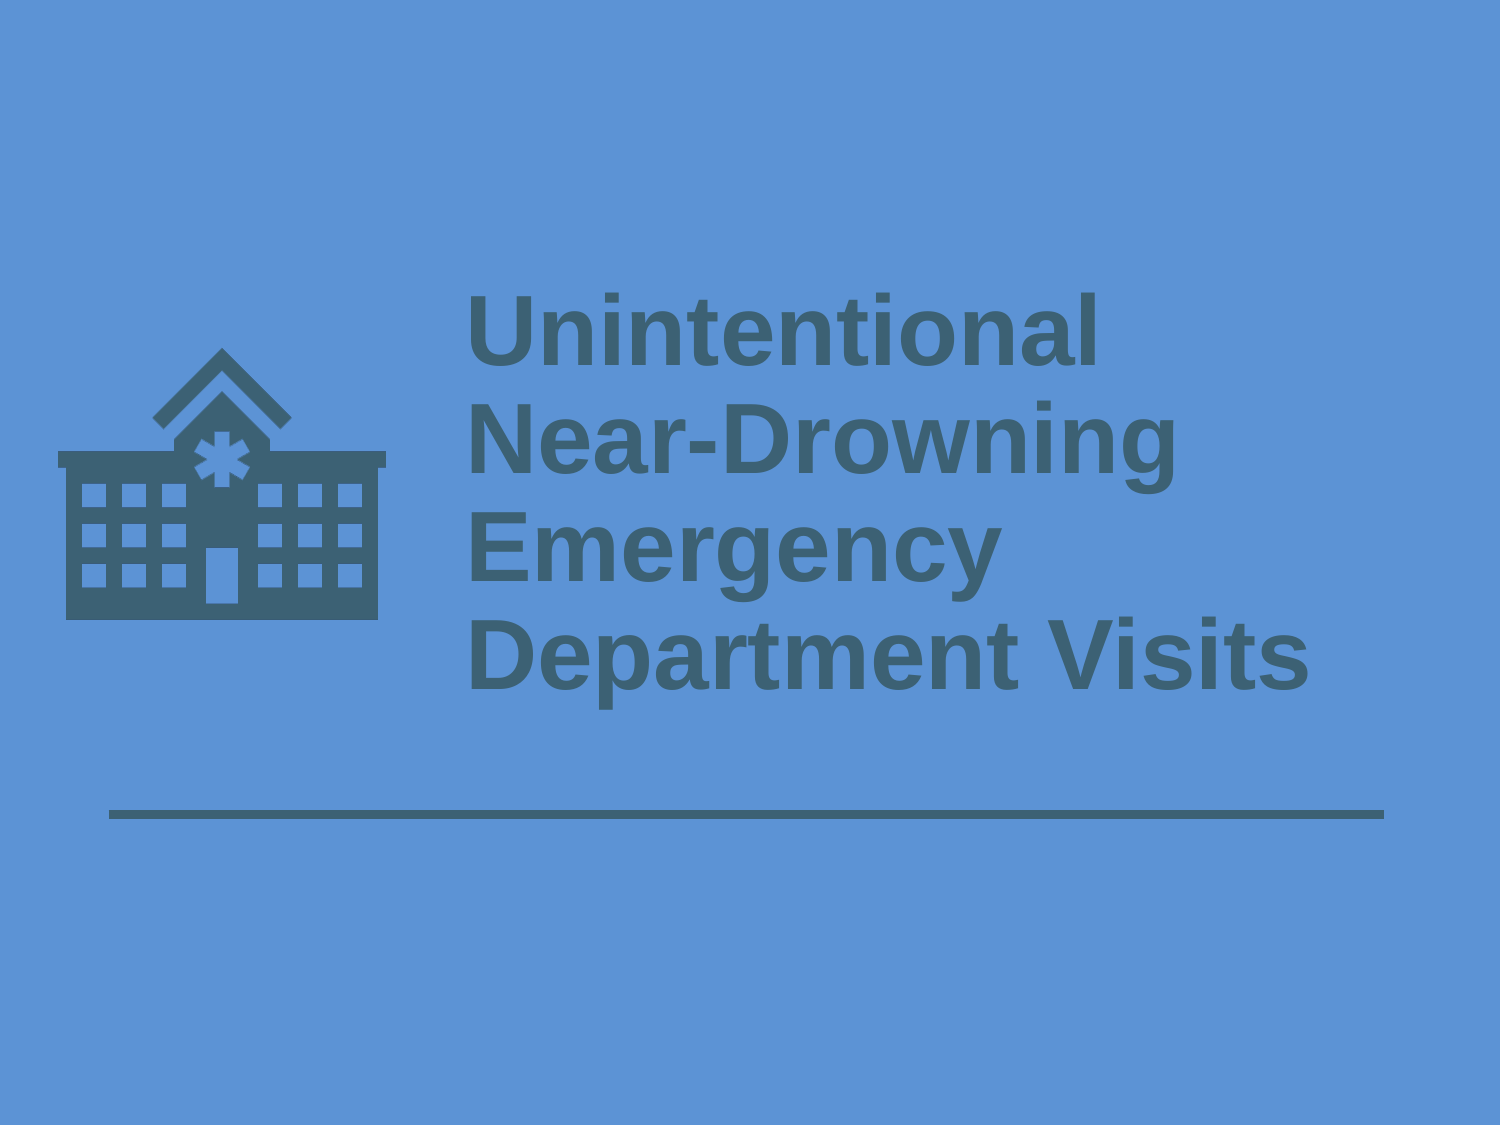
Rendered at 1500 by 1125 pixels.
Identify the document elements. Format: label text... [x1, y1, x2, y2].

title Unintentional Near-Drowning Emergency Department Visits [450, 450, 1384, 541]
picture [29, 299, 414, 684]
